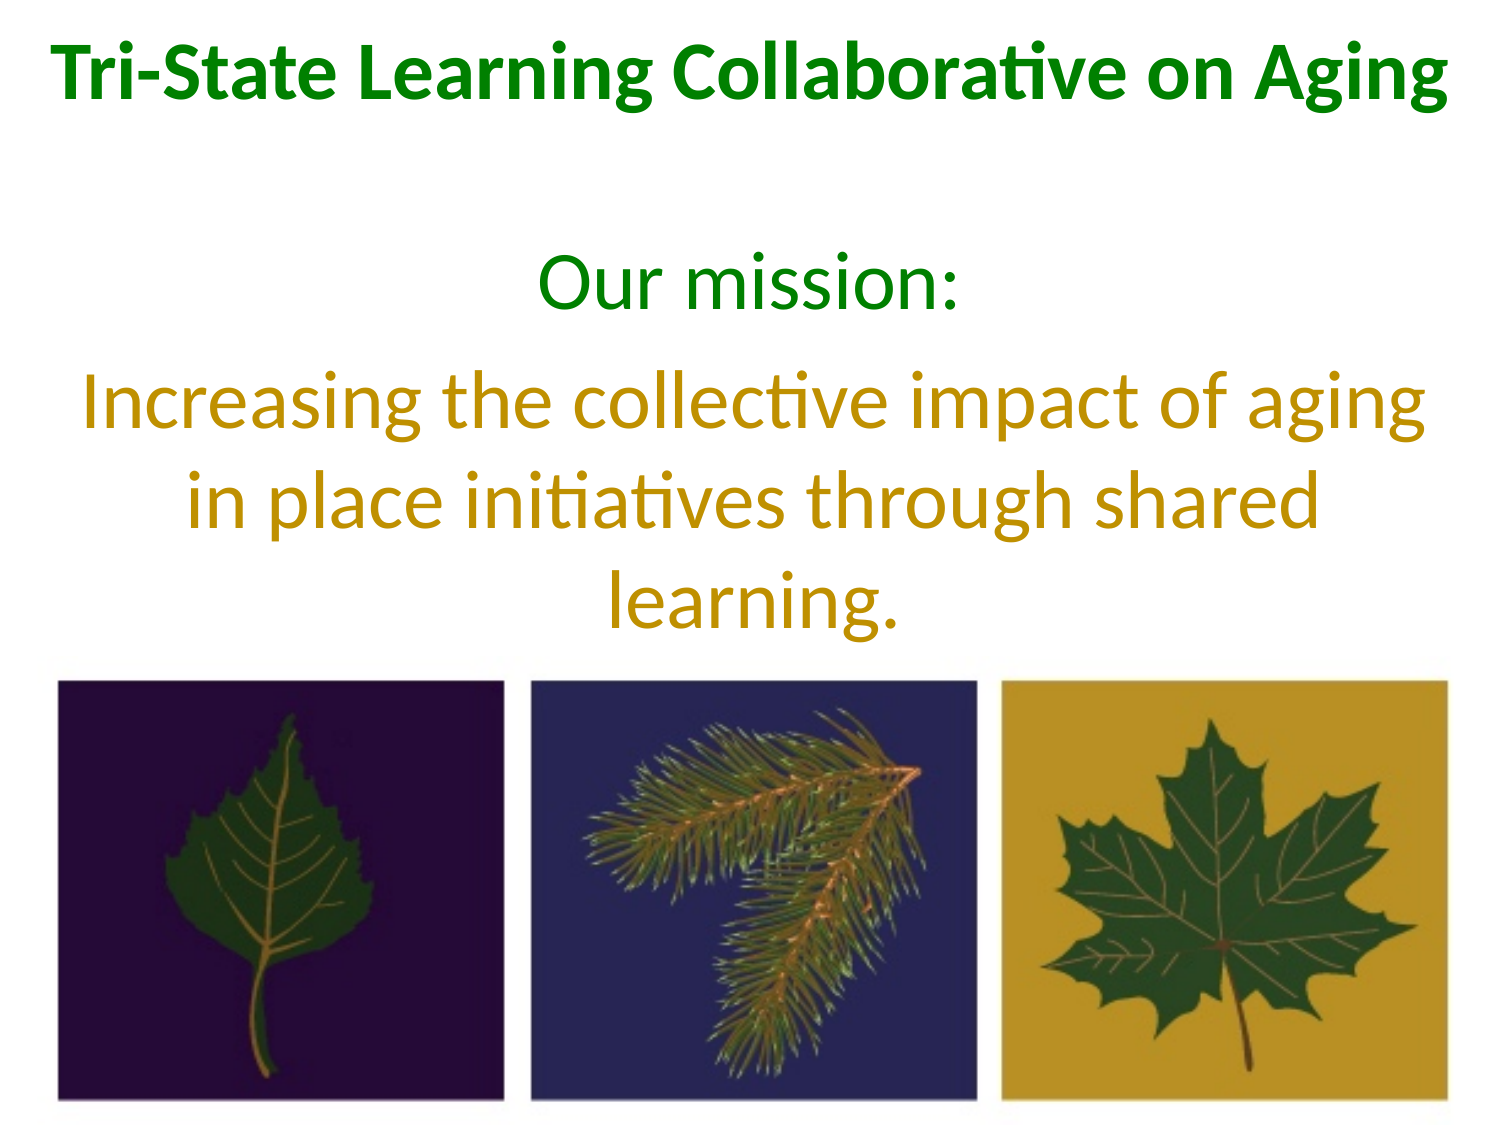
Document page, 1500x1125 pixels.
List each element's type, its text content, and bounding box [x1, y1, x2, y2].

picture [0, 655, 1500, 1125]
text_box Increasing the collective impact of aging in place initiatives through shared learning. [62, 379, 1446, 653]
text_box Tri-State Learning Collaborative on Aging Our mission: [0, 8, 1500, 379]
